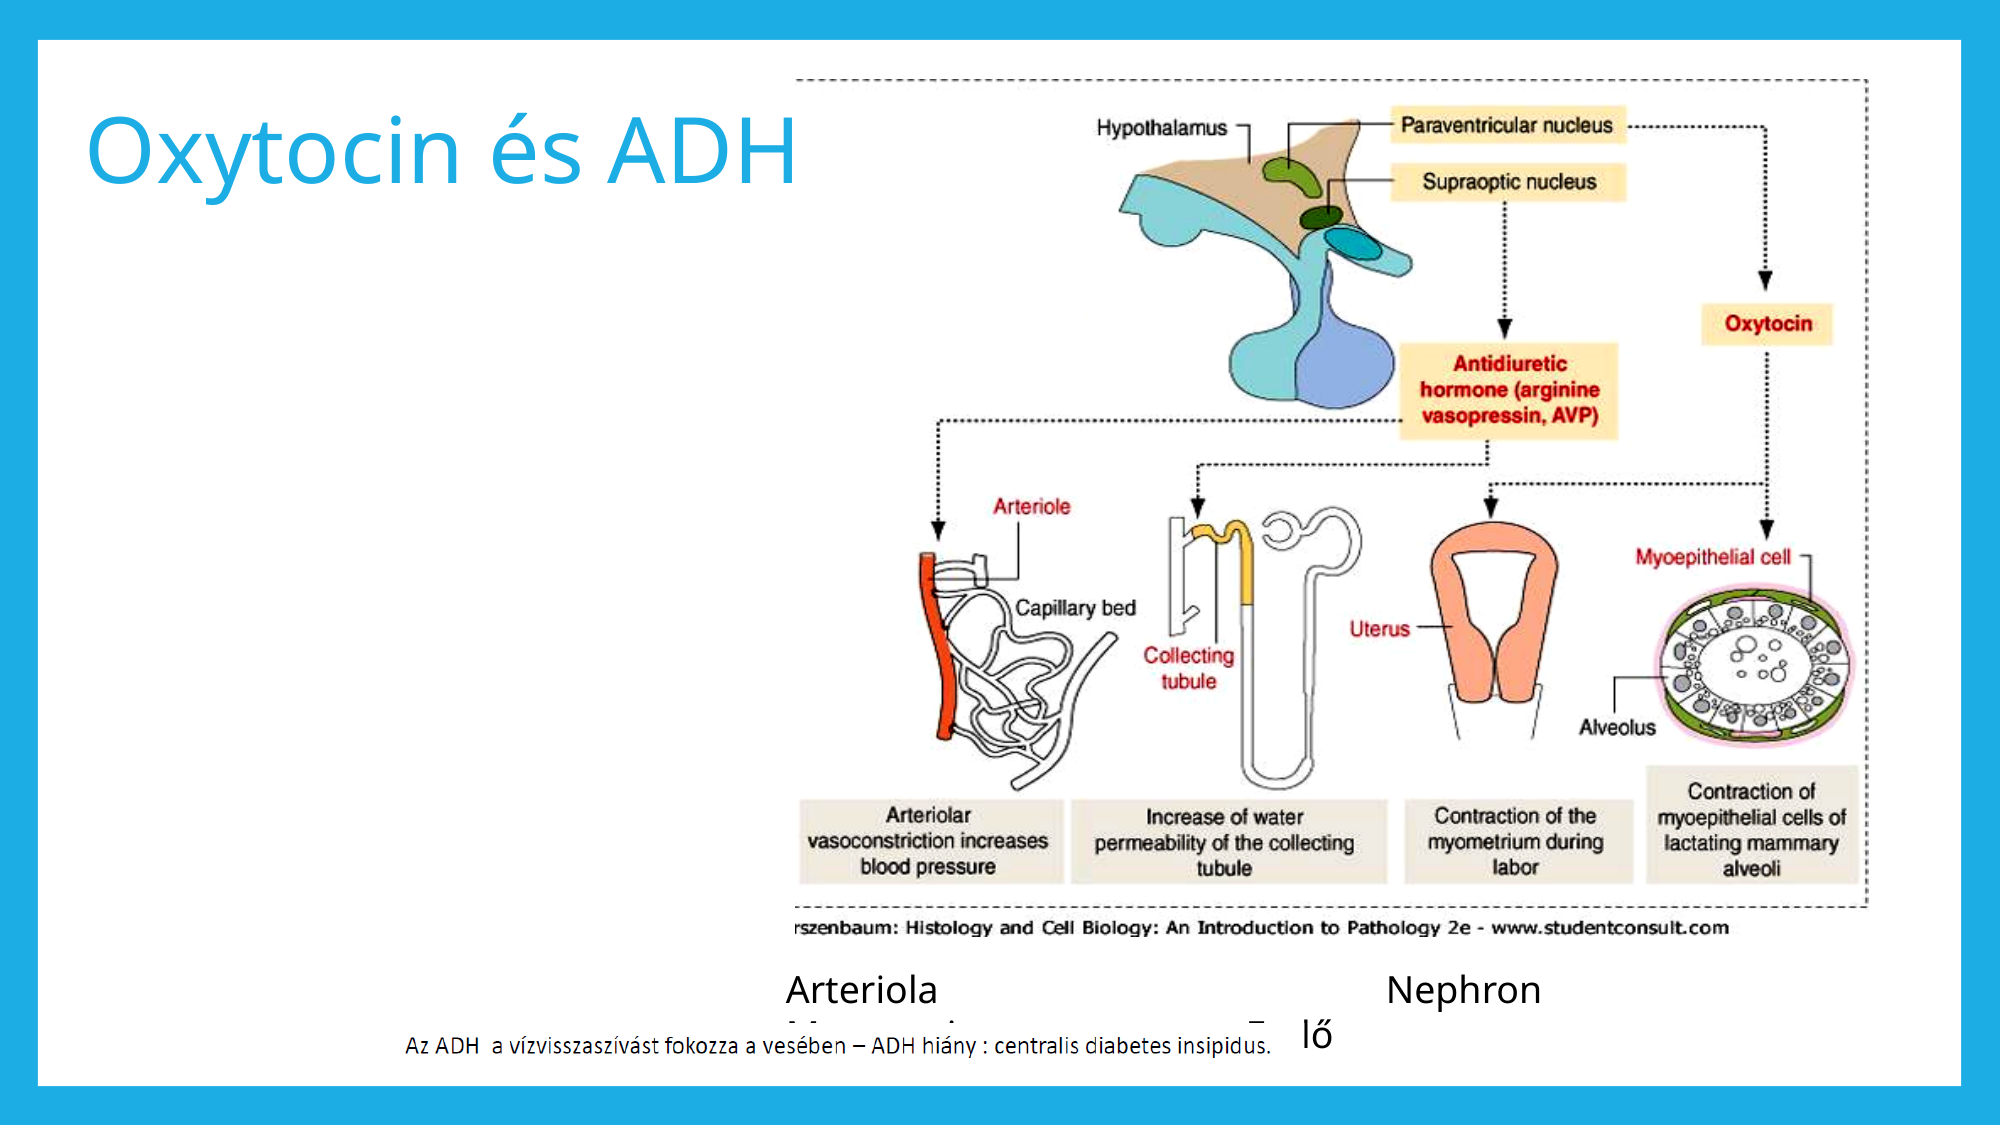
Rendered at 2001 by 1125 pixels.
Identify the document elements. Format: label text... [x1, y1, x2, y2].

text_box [789, 79, 1869, 937]
picture [395, 1022, 1305, 1069]
title Oxytocin és ADH [69, 42, 1690, 265]
text_box Arteriola Nephron Myometrium Emlő [771, 958, 1893, 1064]
